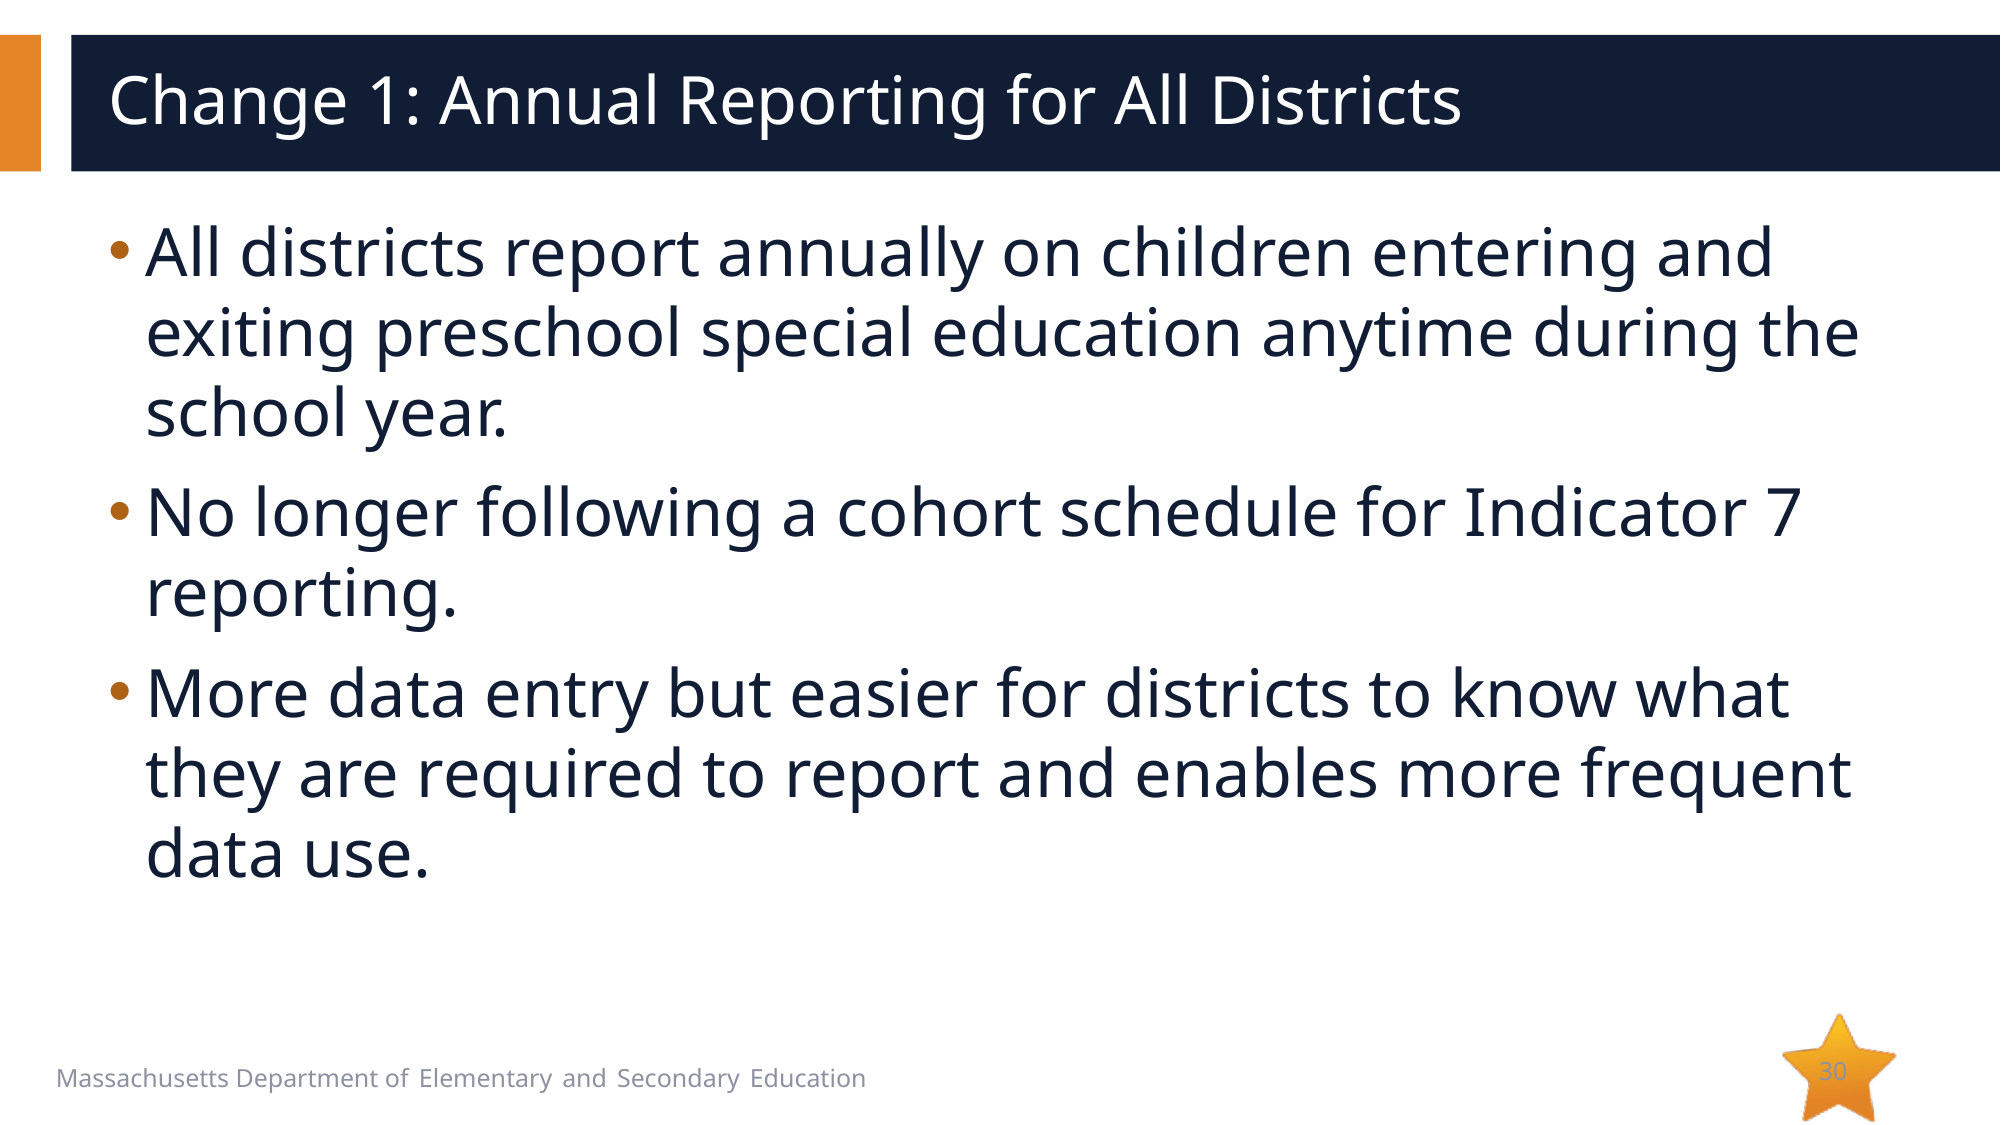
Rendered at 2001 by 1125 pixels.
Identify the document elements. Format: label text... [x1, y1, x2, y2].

list All districts report annually on children entering and exiting preschool special education anytime during the school year. No longer following a cohort schedule for Indicator 7 reporting. More data entry but easier for districts to know what they are required to report and enables more frequent data use. [93, 201, 1959, 1031]
title Change 1: Annual Reporting for All Districts [93, 47, 1959, 159]
picture [1775, 1031, 1909, 1125]
slide_number 30 [1412, 1042, 1863, 1103]
